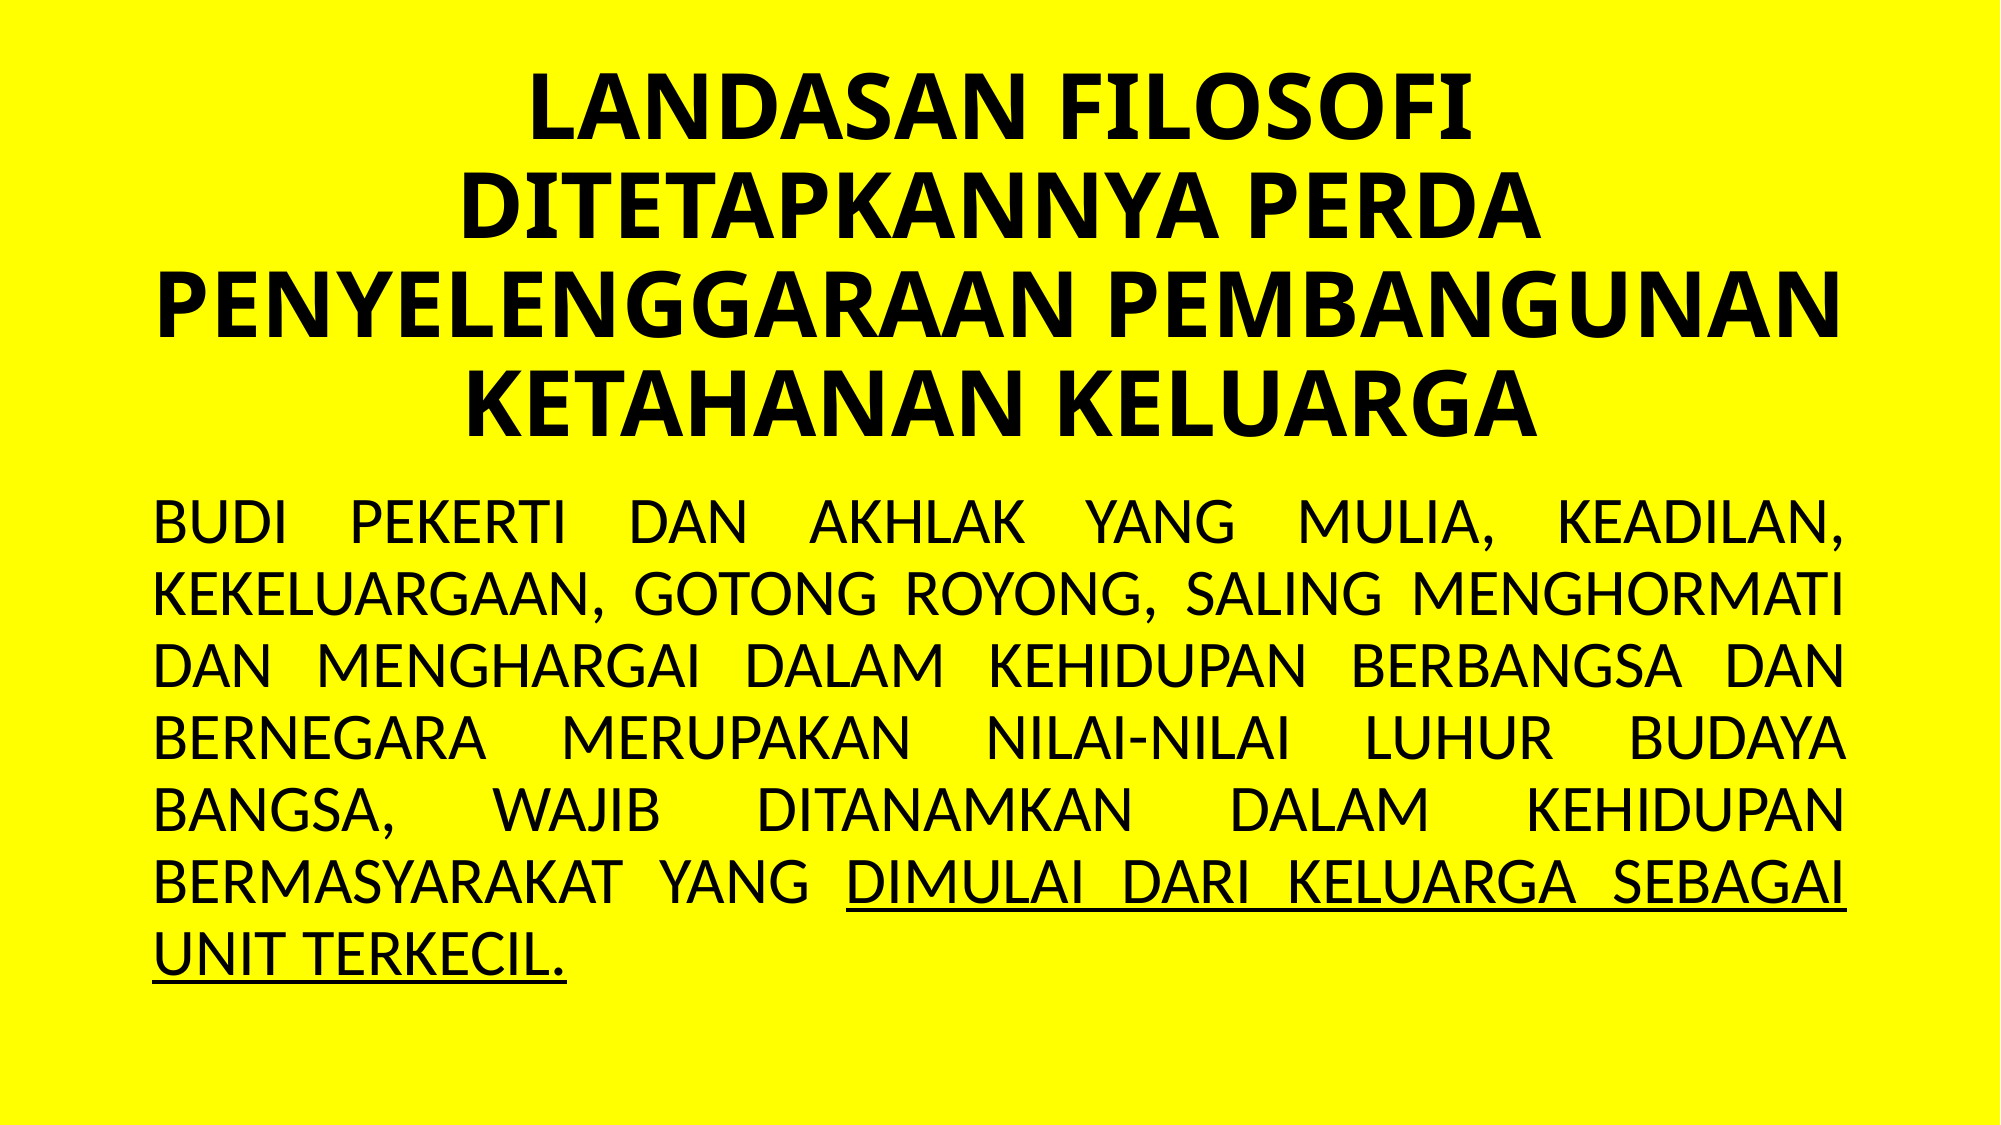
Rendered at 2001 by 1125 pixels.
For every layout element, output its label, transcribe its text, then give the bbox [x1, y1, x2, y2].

title LANDASAN FILOSOFI DITETAPKANNYA PERDA PENYELENGGARAAN PEMBANGUNAN KETAHANAN KELUARGA [137, 111, 1863, 406]
list BUDI PEKERTI DAN AKHLAK YANG MULIA, KEADILAN, KEKELUARGAAN, GOTONG ROYONG, SALING MENGHORMATI DAN MENGHARGAI DALAM KEHIDUPAN BERBANGSA DAN BERNEGARA MERUPAKAN NILAI-NILAI LUHUR BUDAYA BANGSA, WAJIB DITANAMKAN DALAM KEHIDUPAN BERMASYARAKAT YANG DIMULAI DARI KELUARGA SEBAGAI UNIT TERKECIL. [137, 478, 1863, 1075]
